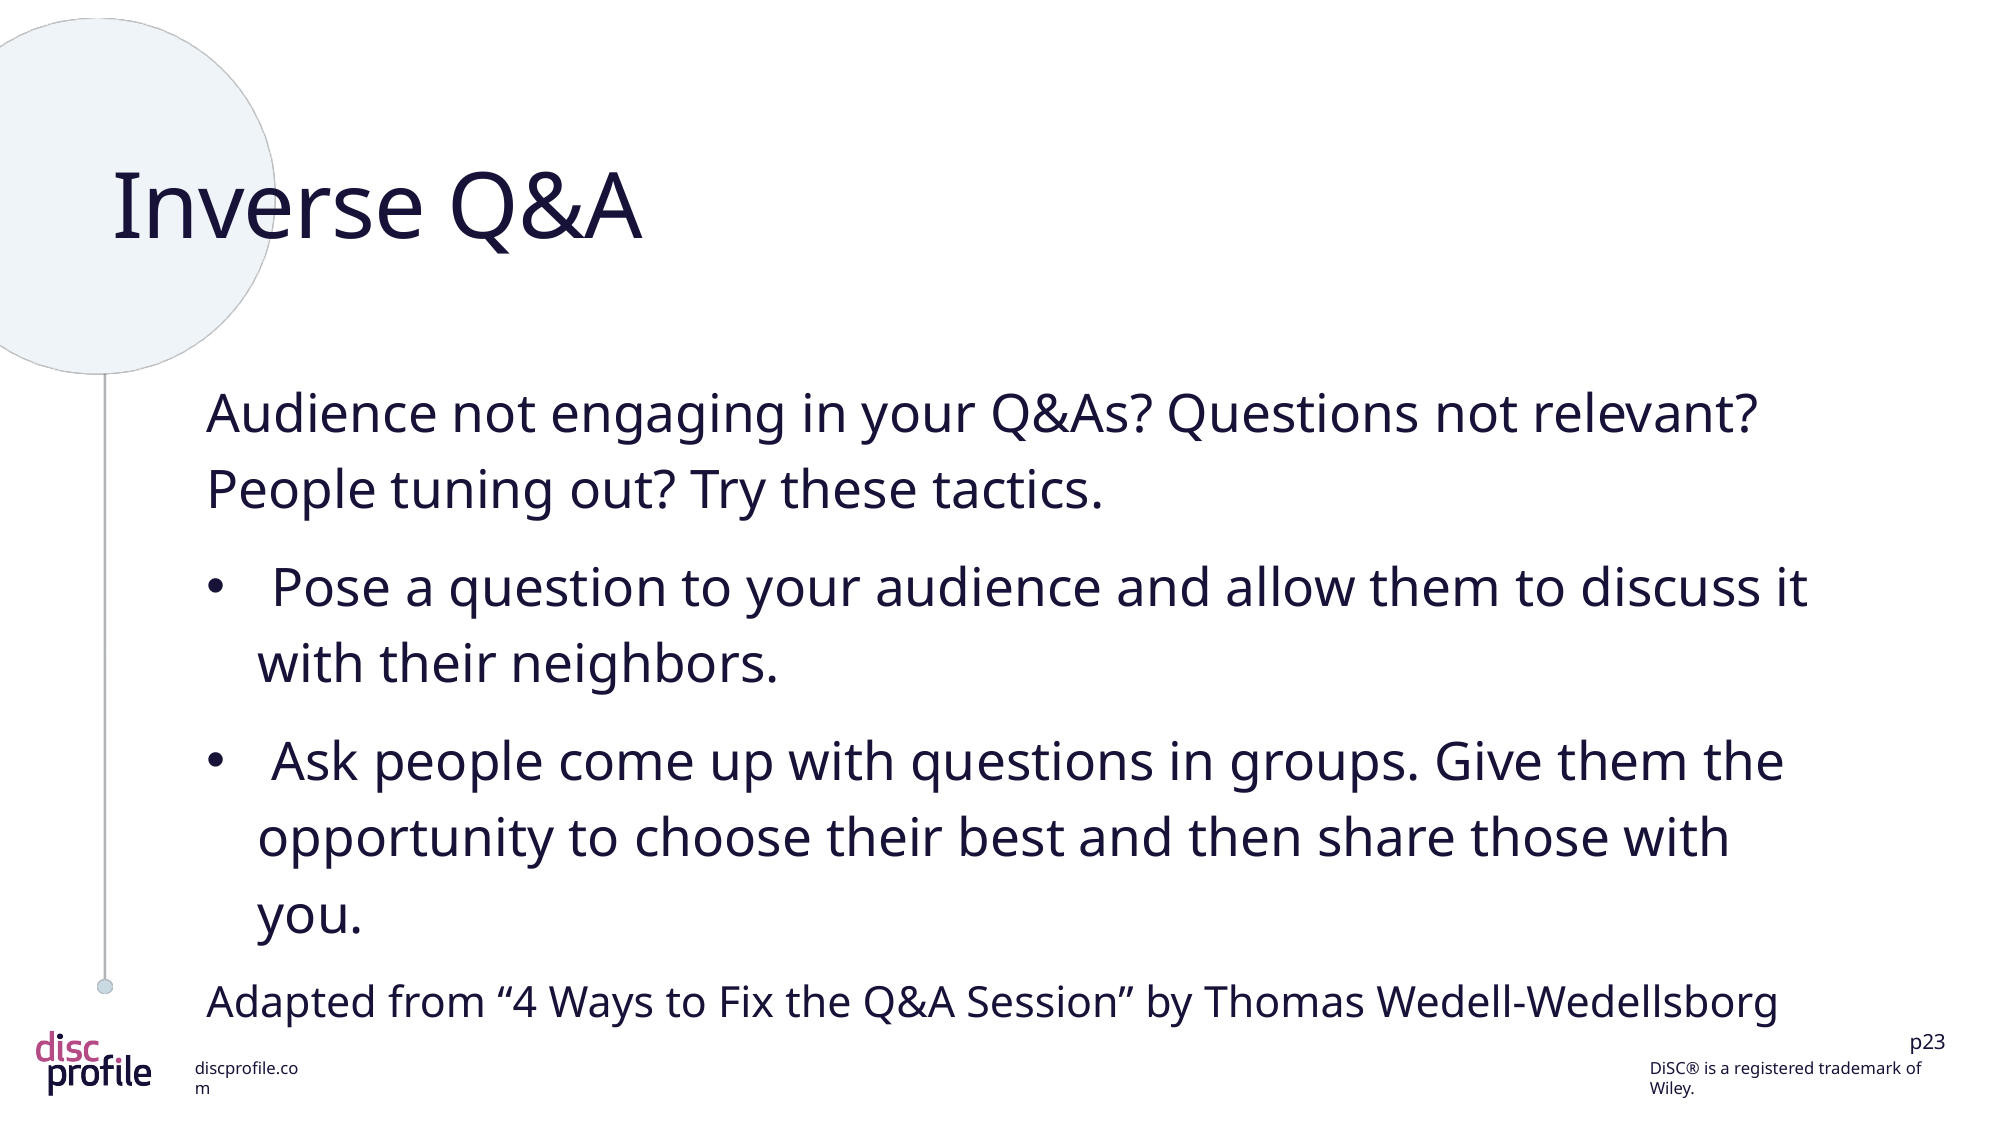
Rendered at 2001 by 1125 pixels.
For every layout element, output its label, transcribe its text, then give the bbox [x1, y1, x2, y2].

picture [0, 18, 276, 994]
list Audience not engaging in your Q&As? Questions not relevant? People tuning out? Try these tactics. Pose a question to your audience and allow them to discuss it with their neighbors. Ask people come up with questions in groups. Give them the opportunity to choose their best and then share those with you. Adapted from “4 Ways to Fix the Q&A Session” by Thomas Wedell-Wedellsborg [206, 358, 1824, 1046]
title Inverse Q&A [97, 133, 1715, 265]
picture [29, 1020, 158, 1106]
